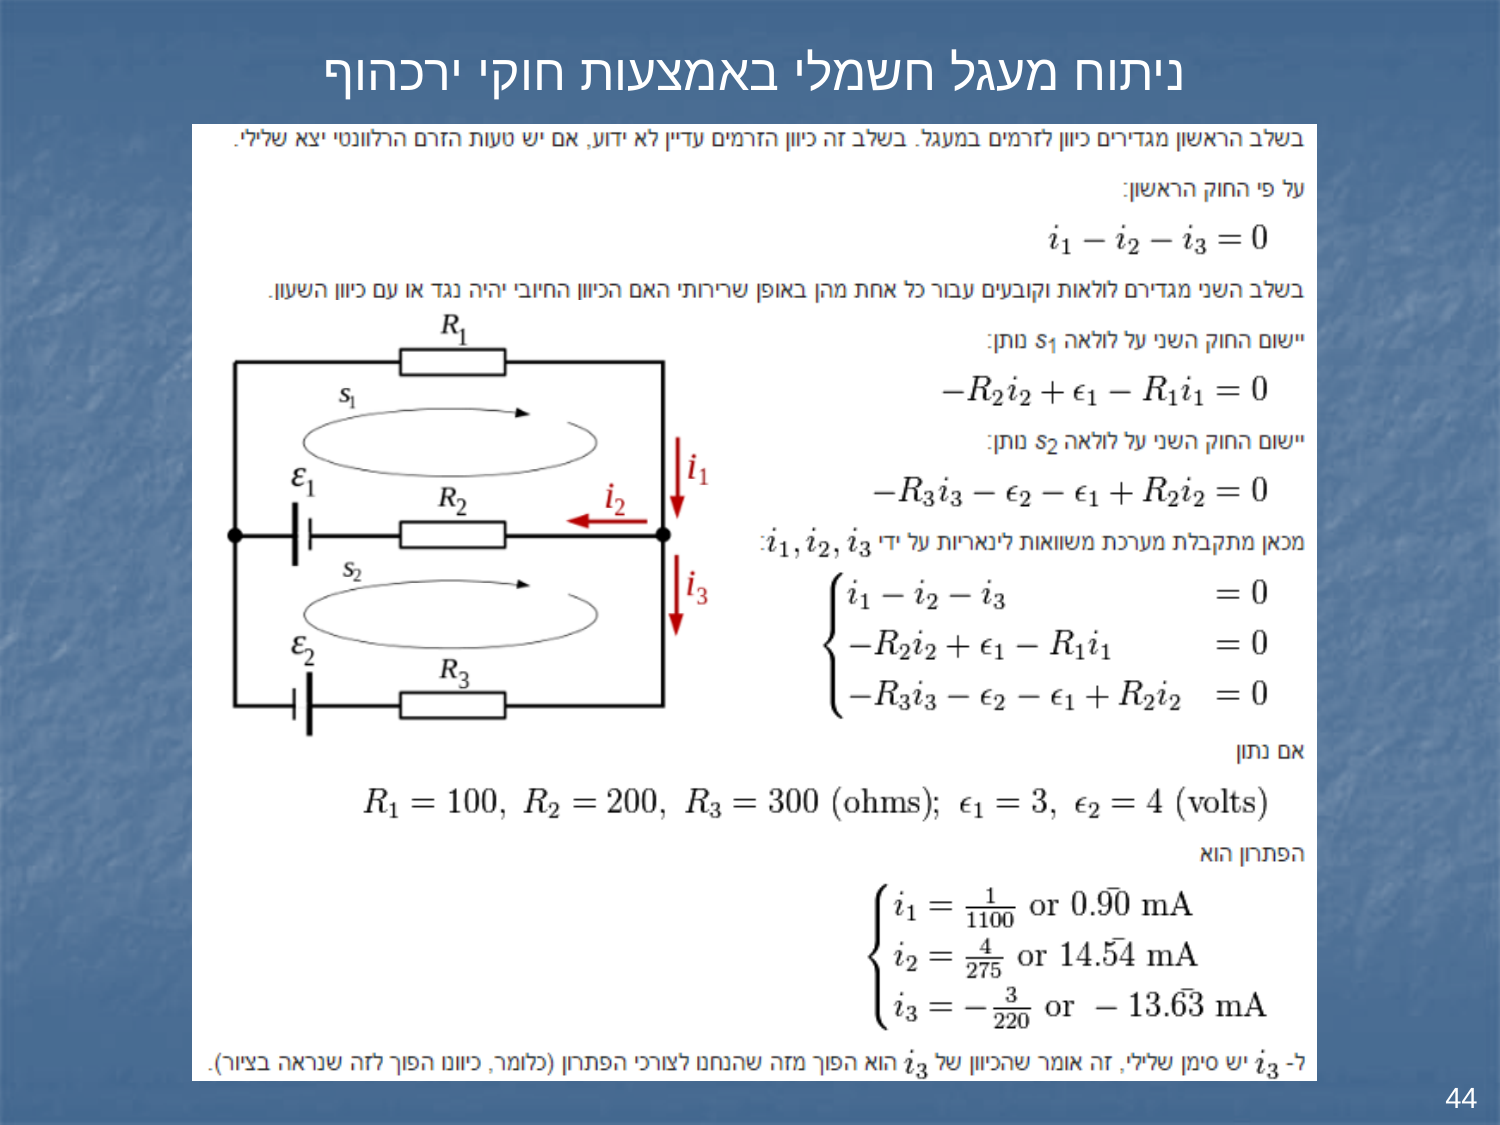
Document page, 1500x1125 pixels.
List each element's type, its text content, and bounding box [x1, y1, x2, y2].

slide_number 44 [1430, 1043, 1500, 1122]
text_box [192, 124, 1318, 1082]
text_box ניתוח מעגל חשמלי באמצעות חוקי ירכהוף [192, 33, 1317, 108]
